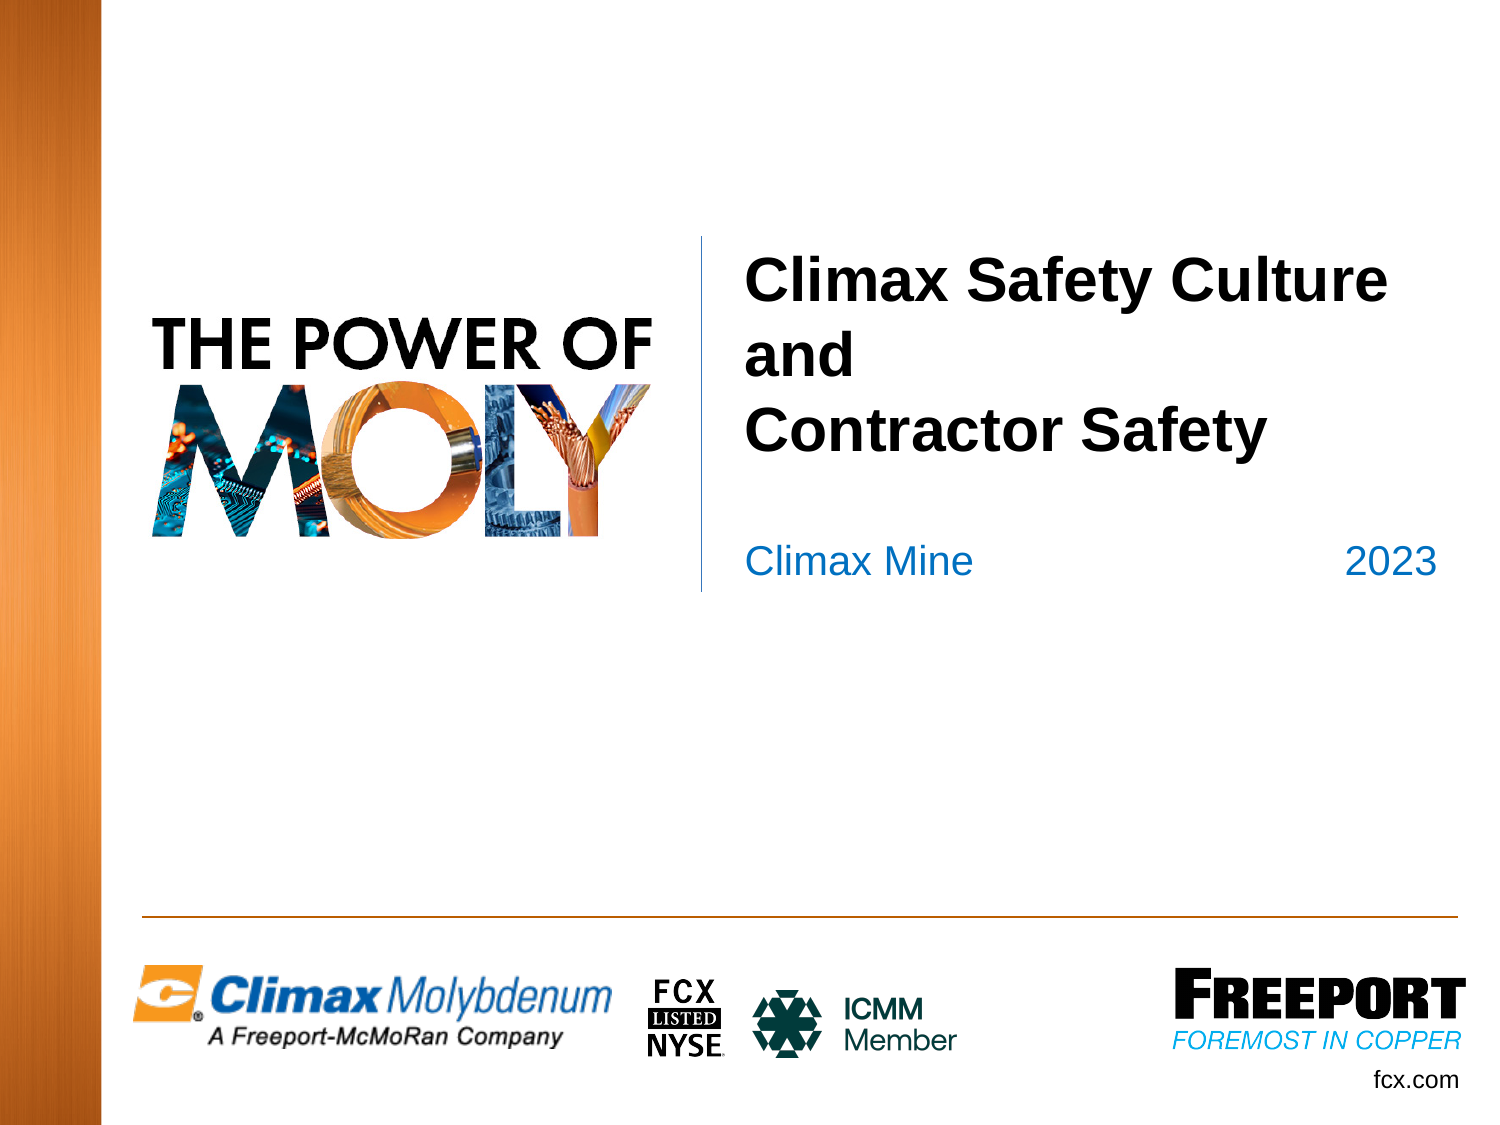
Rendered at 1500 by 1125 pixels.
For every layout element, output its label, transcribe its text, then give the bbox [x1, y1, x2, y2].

picture [648, 979, 725, 1057]
picture [141, 309, 661, 539]
picture [1147, 944, 1491, 1073]
title Climax Safety Culture and Contractor Safety [729, 236, 1475, 467]
picture [752, 990, 957, 1058]
picture [133, 965, 612, 1049]
subtitle Climax Mine 2023 [729, 541, 1475, 592]
picture [0, 0, 102, 1125]
